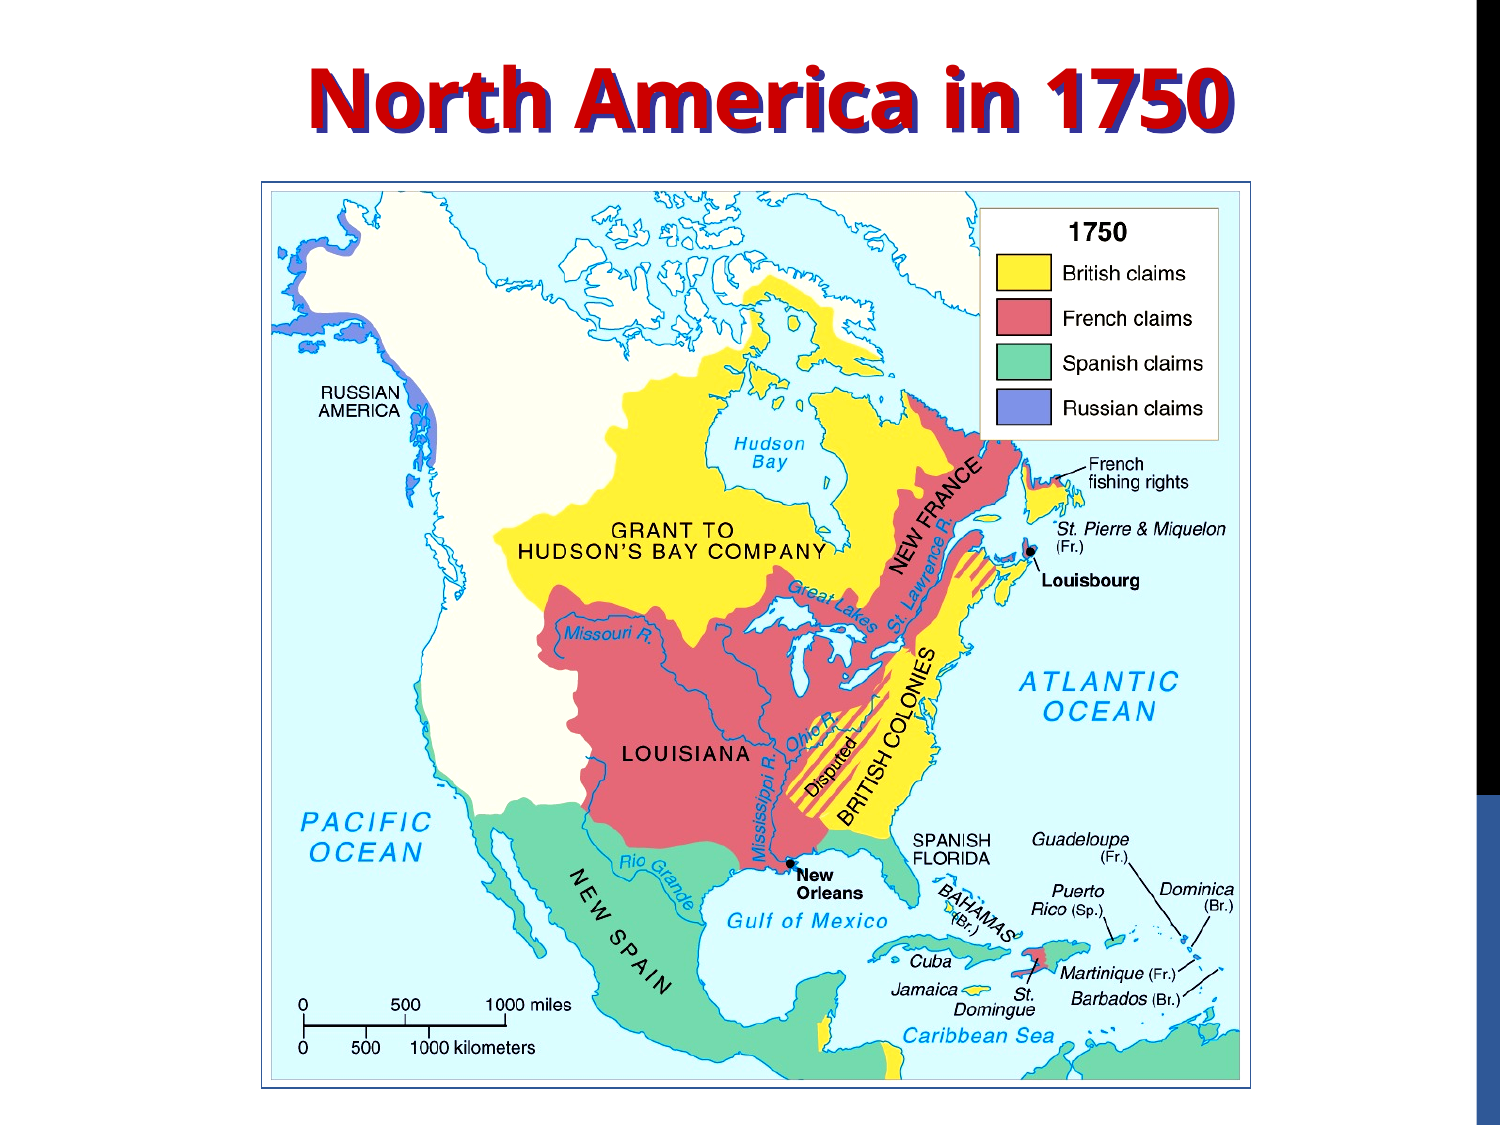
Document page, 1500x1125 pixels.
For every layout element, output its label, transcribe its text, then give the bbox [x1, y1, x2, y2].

picture [261, 182, 1251, 1088]
text_box North America in 1750 [274, 37, 1263, 153]
